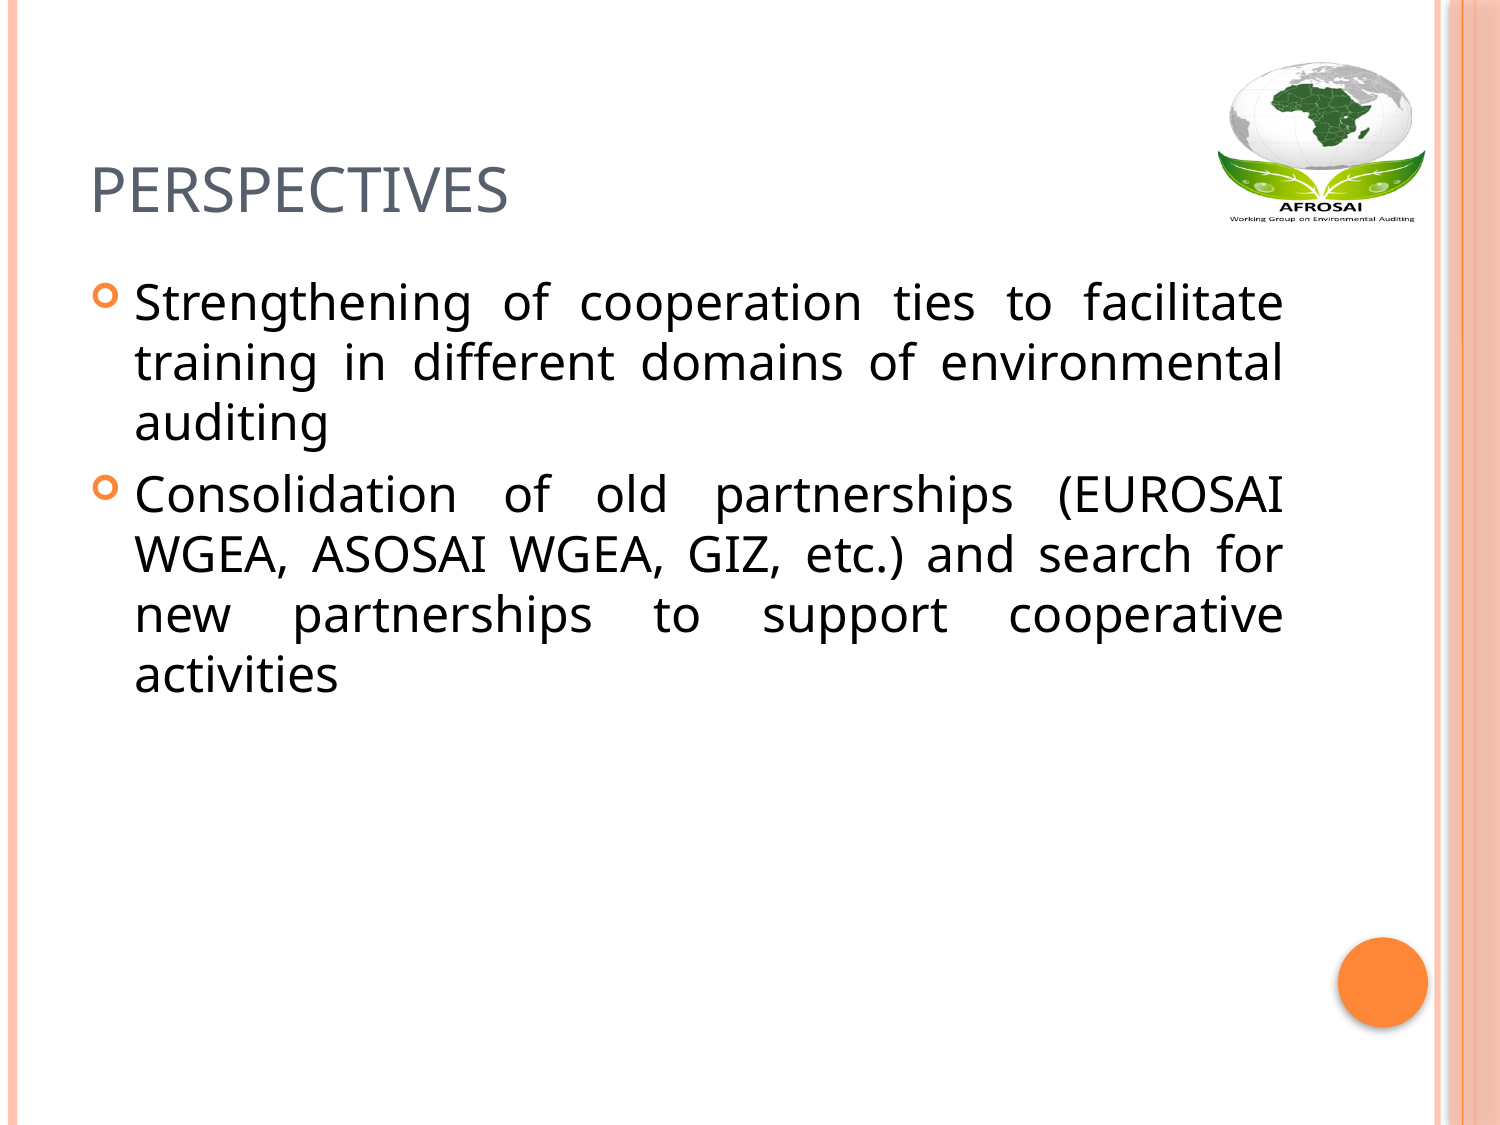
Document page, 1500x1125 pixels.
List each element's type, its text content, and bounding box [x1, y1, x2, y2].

title Perspectives [75, 45, 1184, 233]
list Strengthening of cooperation ties to facilitate training in different domains of environmental auditing Consolidation of old partnerships (EUROSAI WGEA, ASOSAI WGEA, GIZ, etc.) and search for new partnerships to support cooperative activities [75, 262, 1300, 1062]
picture [1218, 46, 1426, 226]
